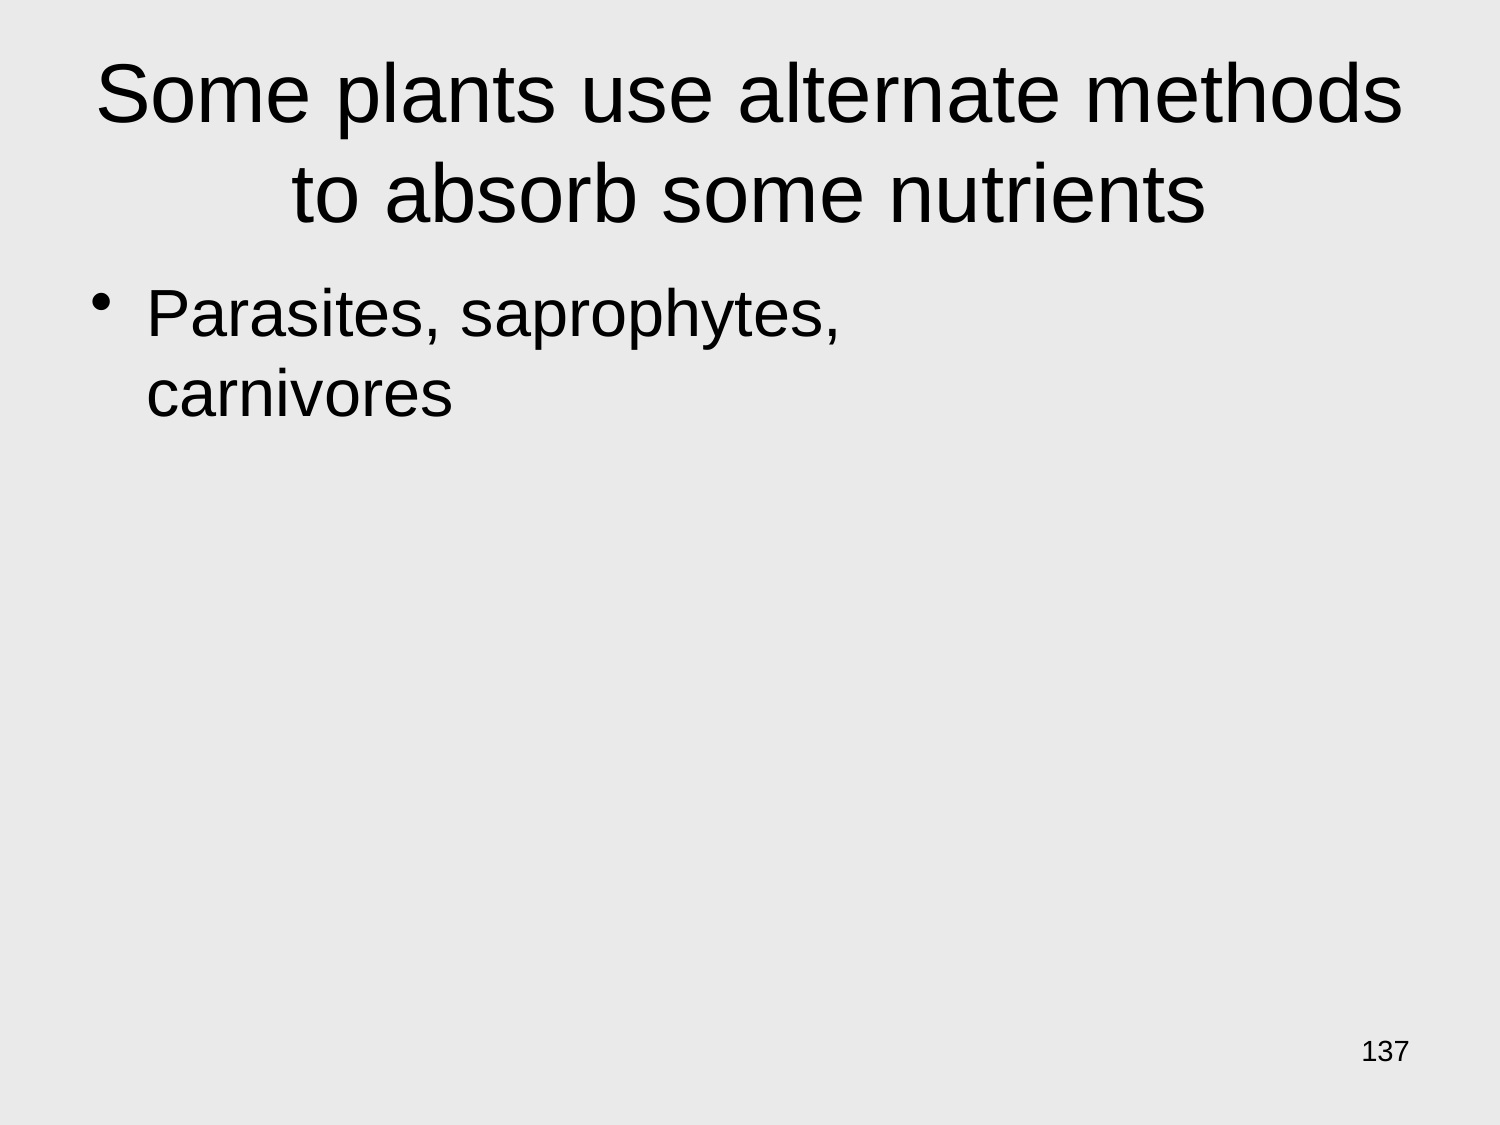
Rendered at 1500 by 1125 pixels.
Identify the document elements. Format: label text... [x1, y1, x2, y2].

list Parasites, saprophytes, carnivores [75, 262, 950, 450]
title Some plants use alternate methods to absorb some nutrients [75, 45, 1425, 233]
slide_number 137 [1074, 1024, 1425, 1103]
